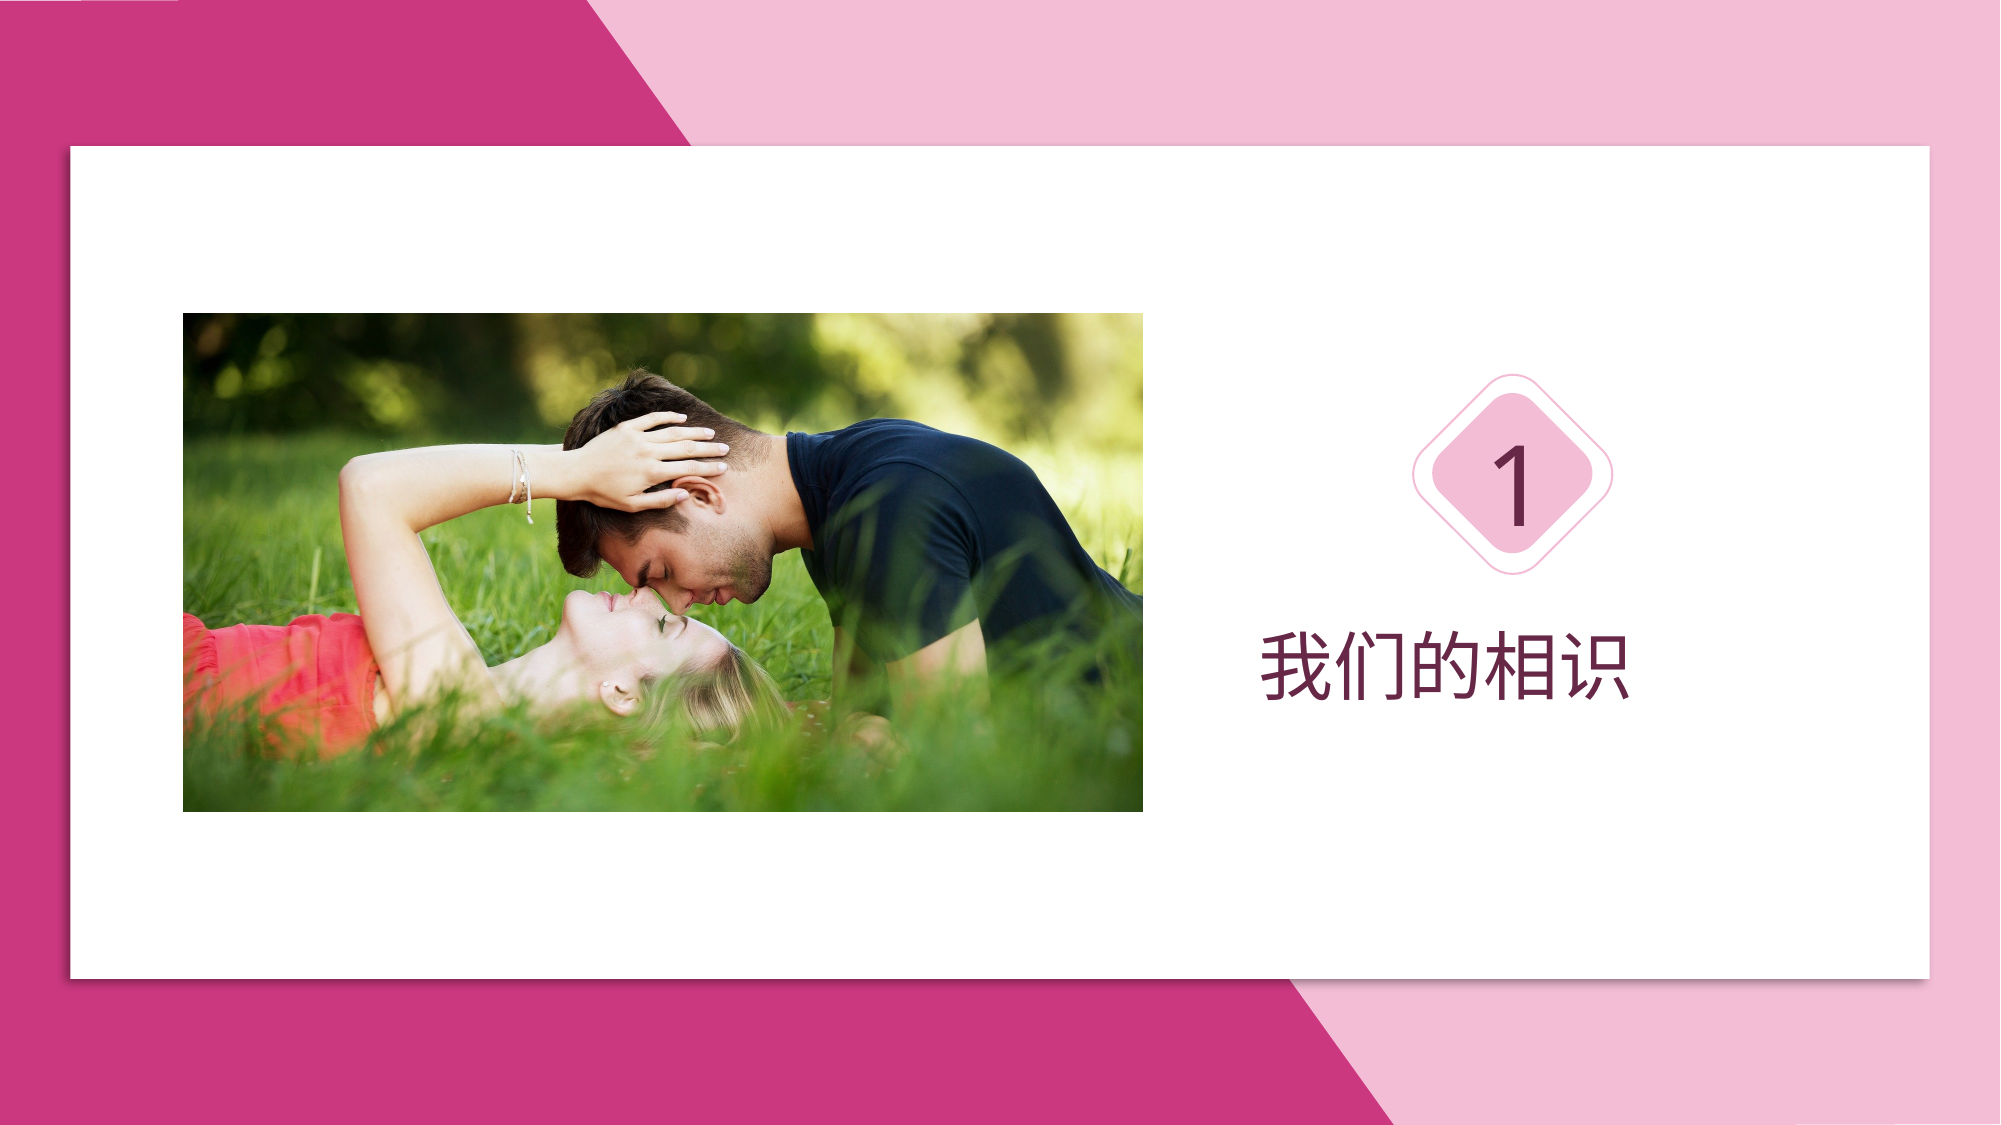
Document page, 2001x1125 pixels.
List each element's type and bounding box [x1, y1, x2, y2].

text_box [1432, 393, 1594, 558]
text_box [0, 0, 2000, 1125]
picture [182, 313, 1143, 812]
